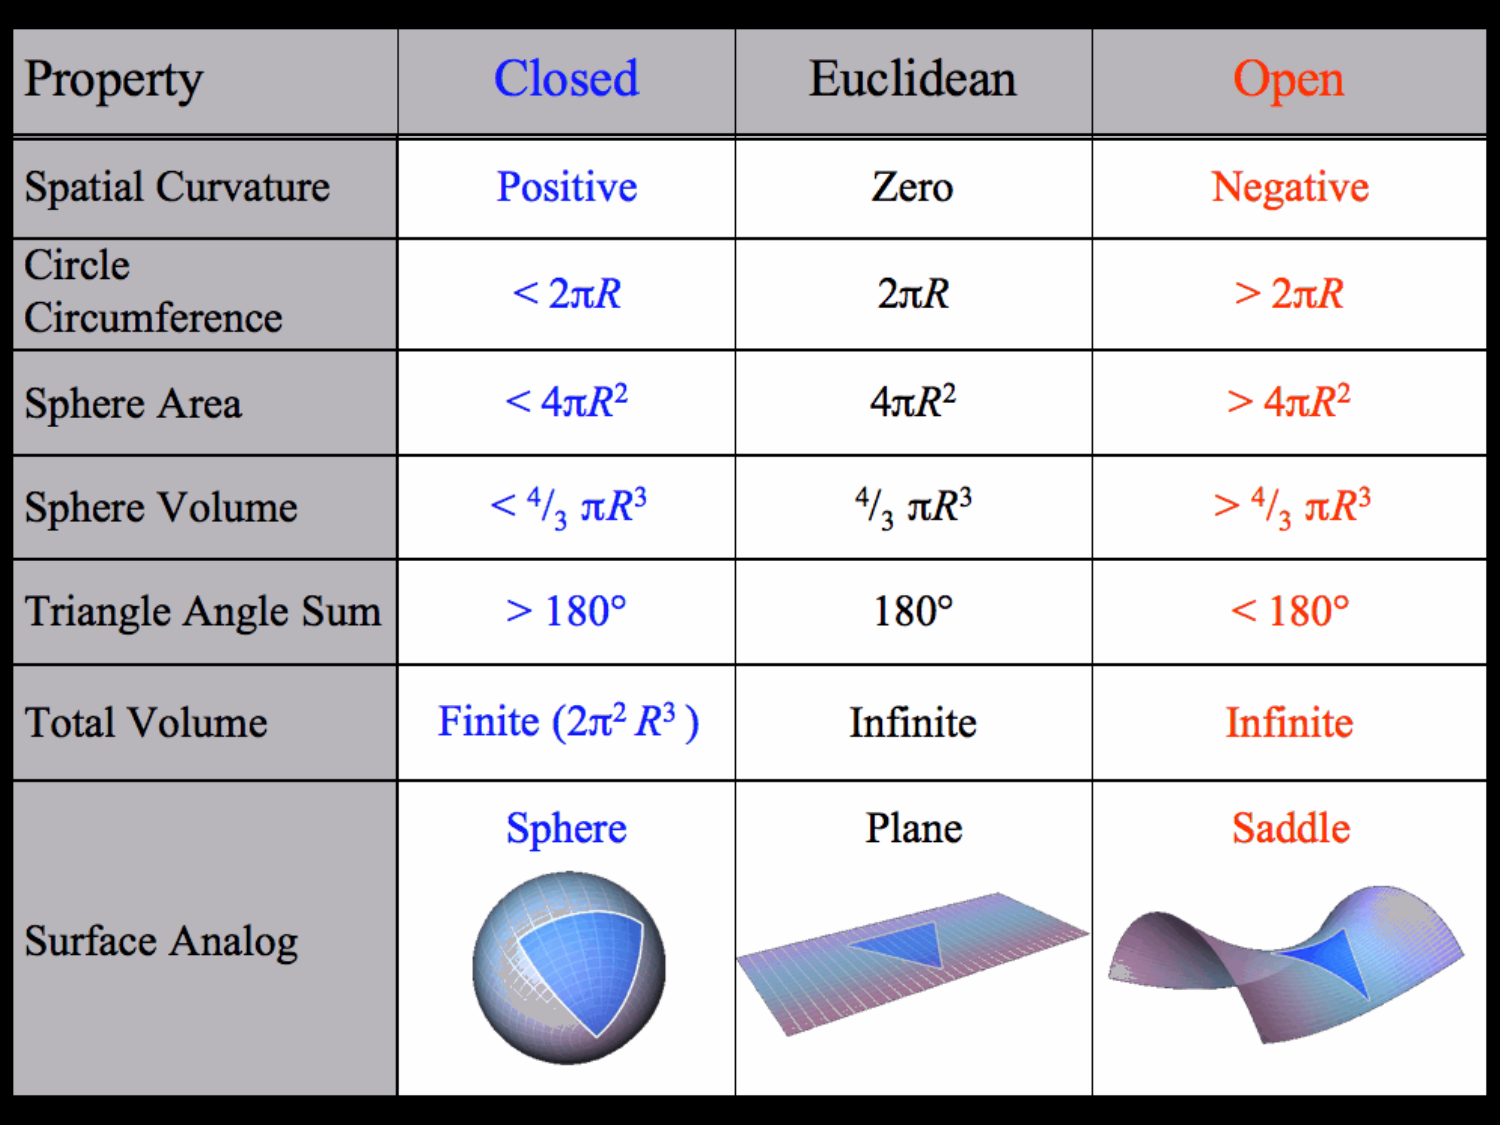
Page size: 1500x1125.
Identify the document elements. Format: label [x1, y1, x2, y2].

list [6, 21, 1491, 1104]
